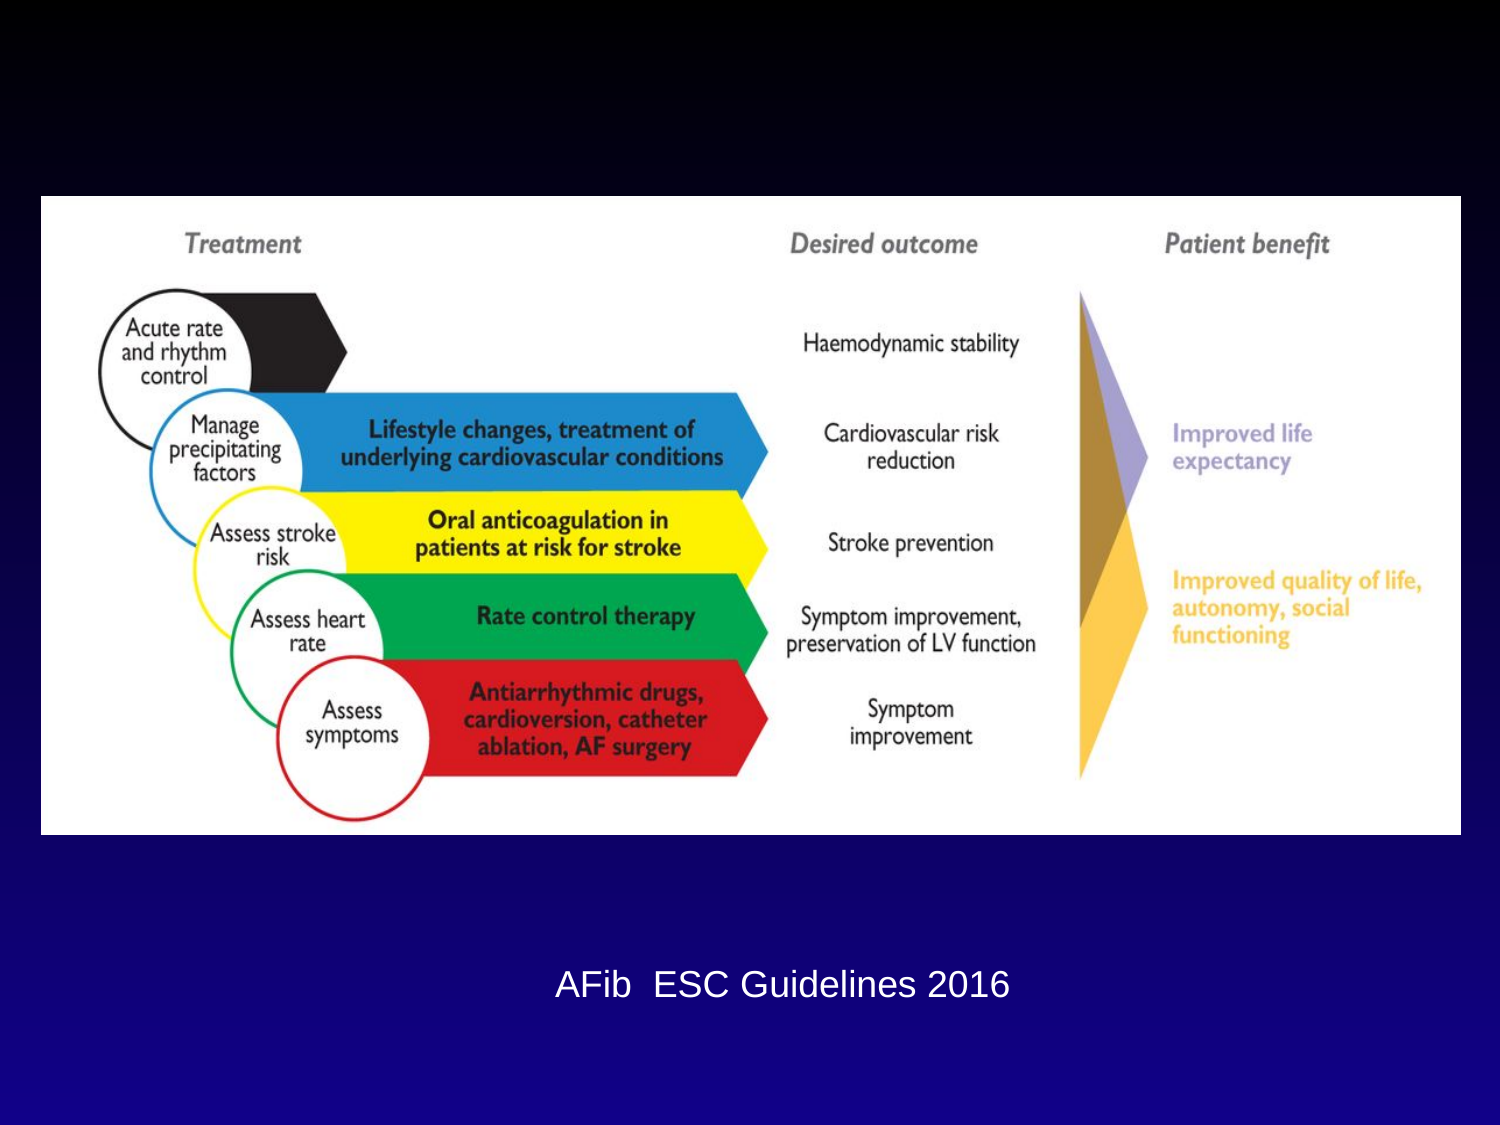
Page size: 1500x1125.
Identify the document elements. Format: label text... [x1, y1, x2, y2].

picture [40, 196, 1461, 835]
text_box AFib ESC Guidelines 2016 [540, 952, 1036, 1012]
